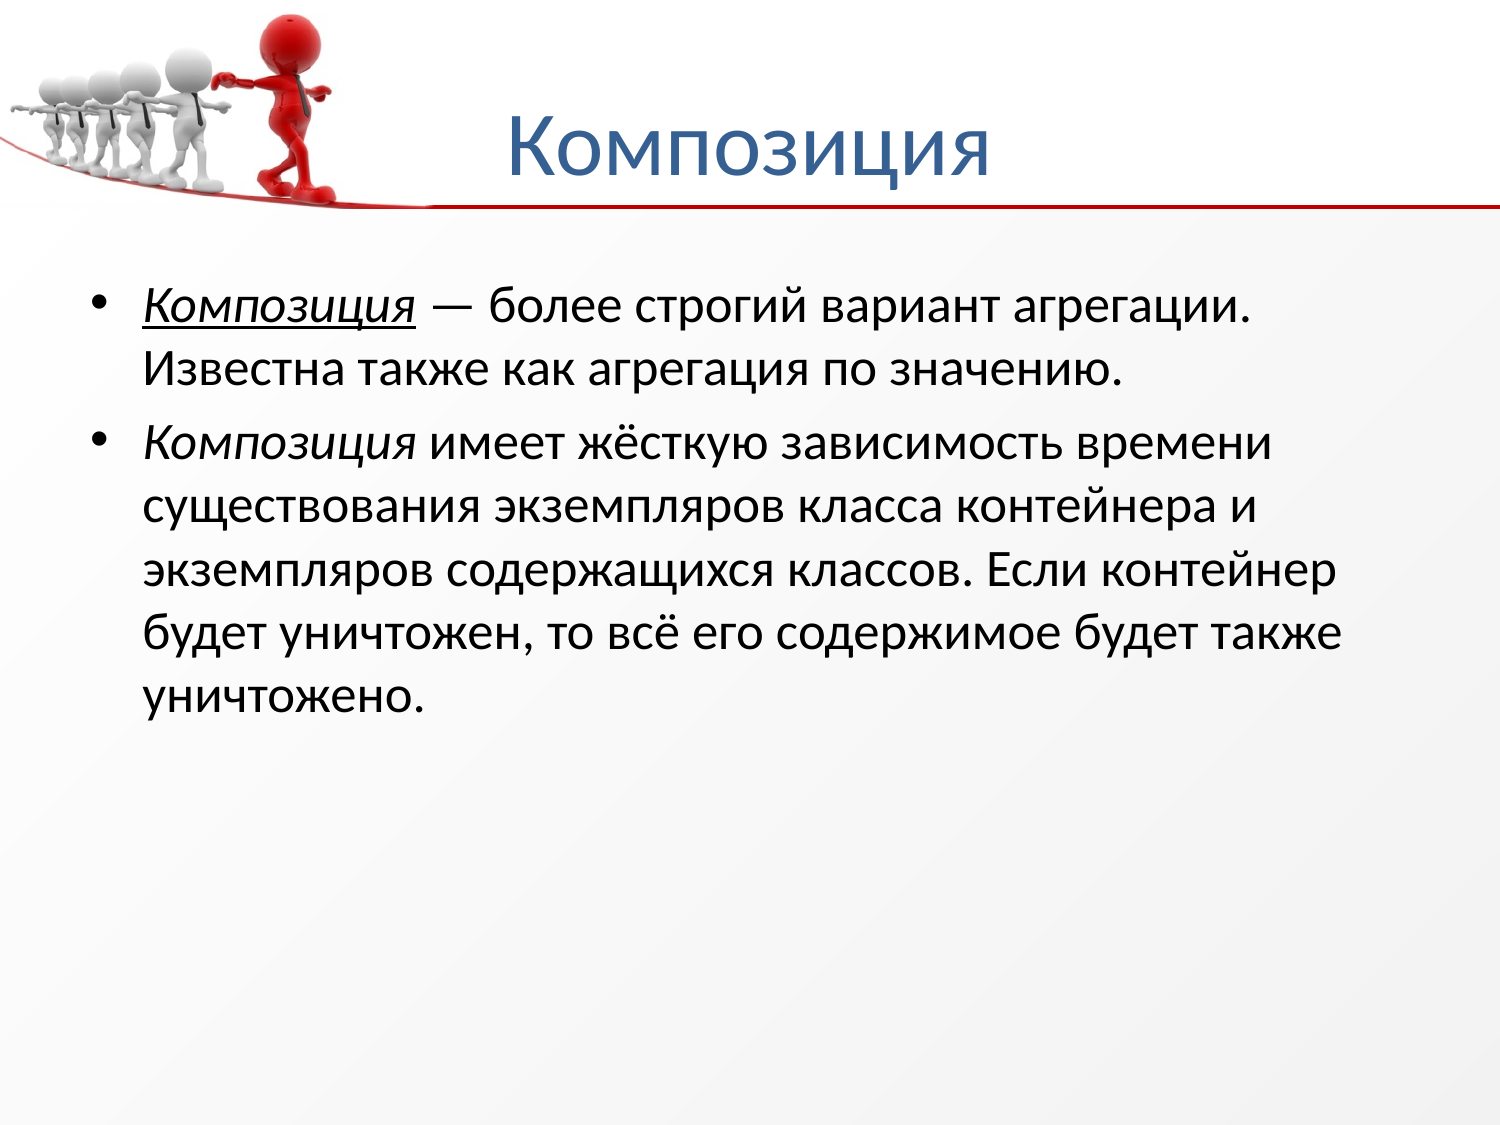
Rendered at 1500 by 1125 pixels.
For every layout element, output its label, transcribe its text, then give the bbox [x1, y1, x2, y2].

picture [0, 0, 437, 209]
list Композиция — более строгий вариант агрегации. Известна также как агрегация по значению. Композиция имеет жёсткую зависимость времени существования экземпляров класса контейнера и экземпляров содержащихся классов. Если контейнер будет уничтожен, то всё его содержимое будет также уничтожено. [75, 262, 1425, 738]
title Композиция [75, 45, 1425, 233]
